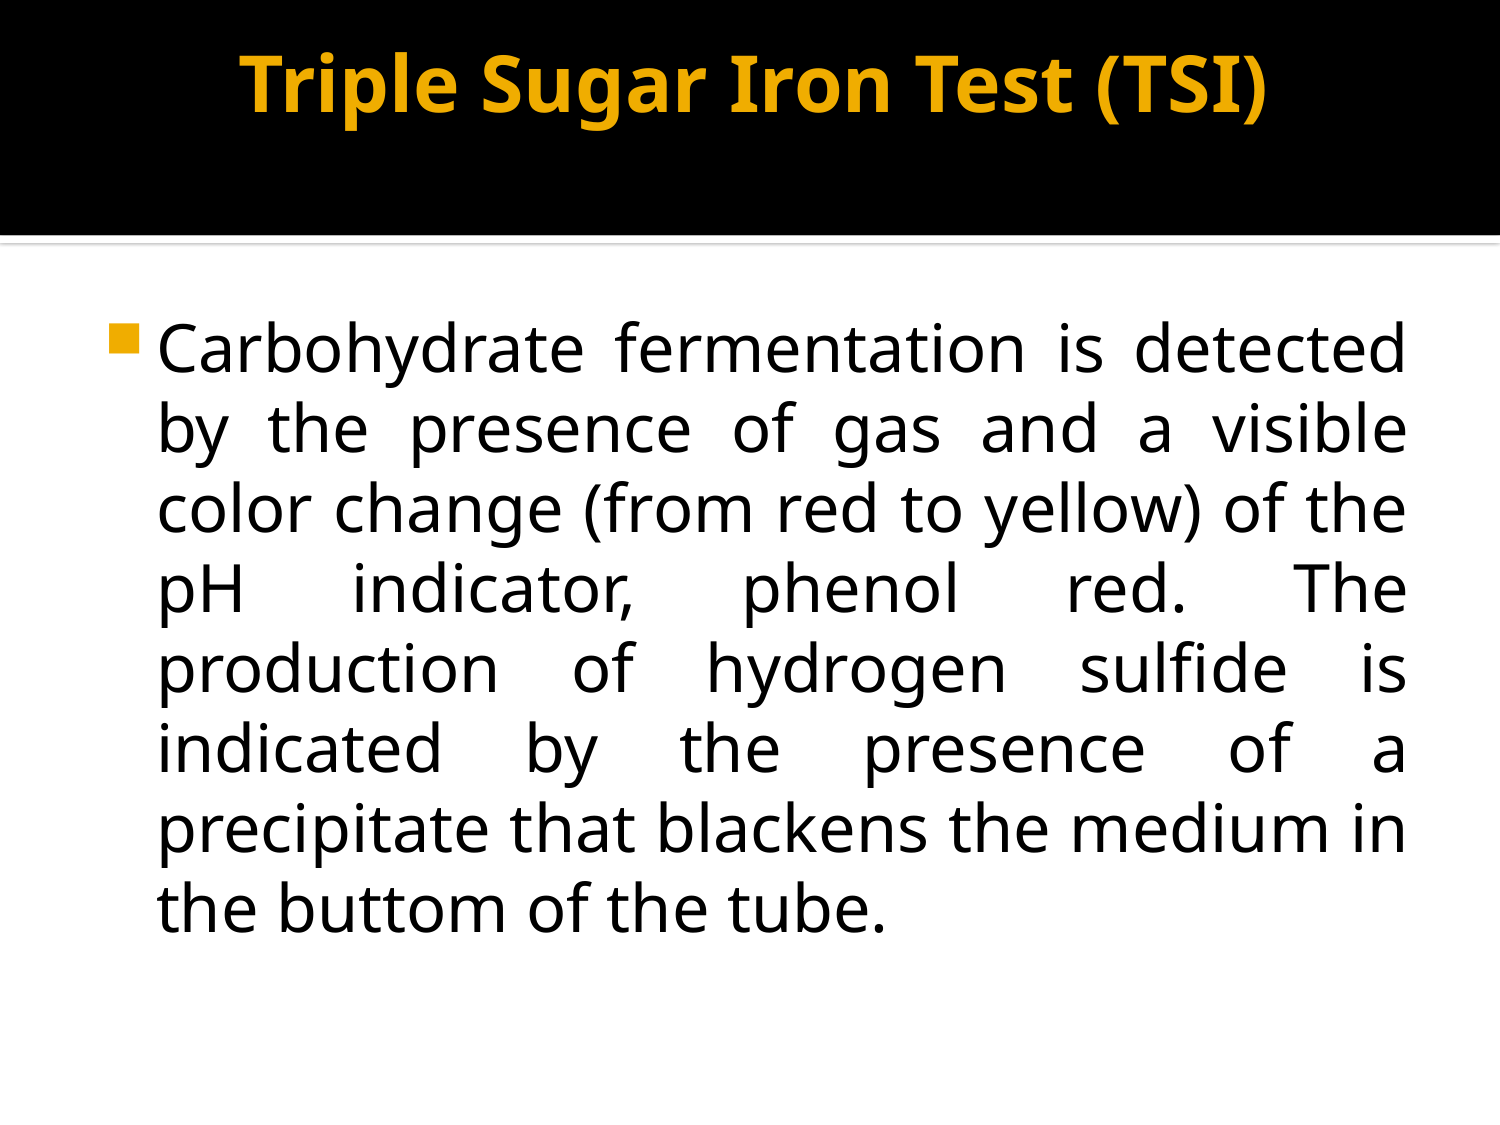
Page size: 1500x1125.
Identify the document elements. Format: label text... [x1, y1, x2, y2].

list Carbohydrate fermentation is detected by the presence of gas and a visible color change (from red to yellow) of the pH indicator, phenol red. The production of hydrogen sulfide is indicated by the presence of a precipitate that blackens the medium in the buttom of the tube. [75, 291, 1425, 1050]
title Triple Sugar Iron Test (TSI) [75, 25, 1425, 231]
